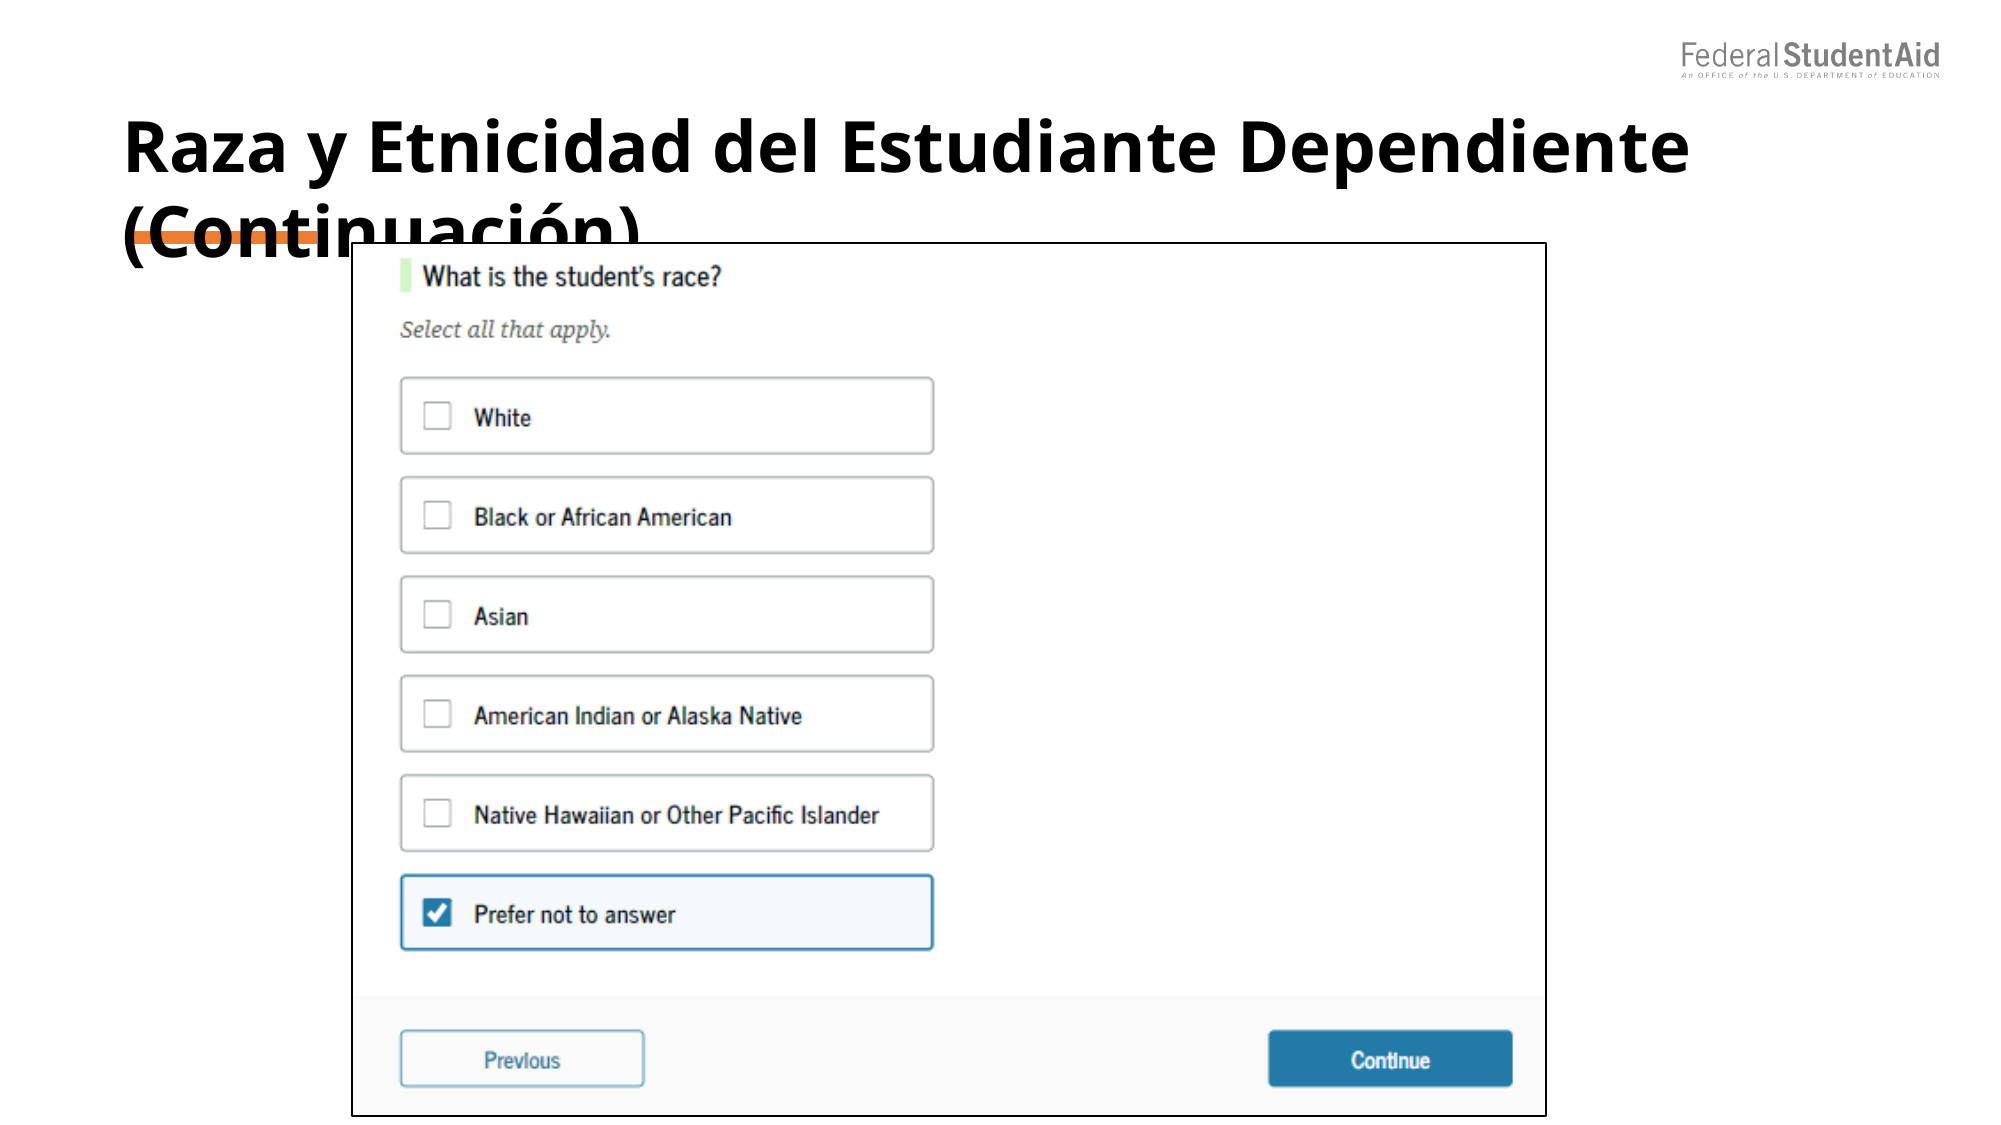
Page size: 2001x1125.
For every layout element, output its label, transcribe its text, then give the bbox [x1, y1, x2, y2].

title Raza y Etnicidad del Estudiante Dependiente (Continuación) [107, 94, 2000, 245]
picture [1681, 42, 1939, 78]
picture [353, 244, 1545, 1115]
